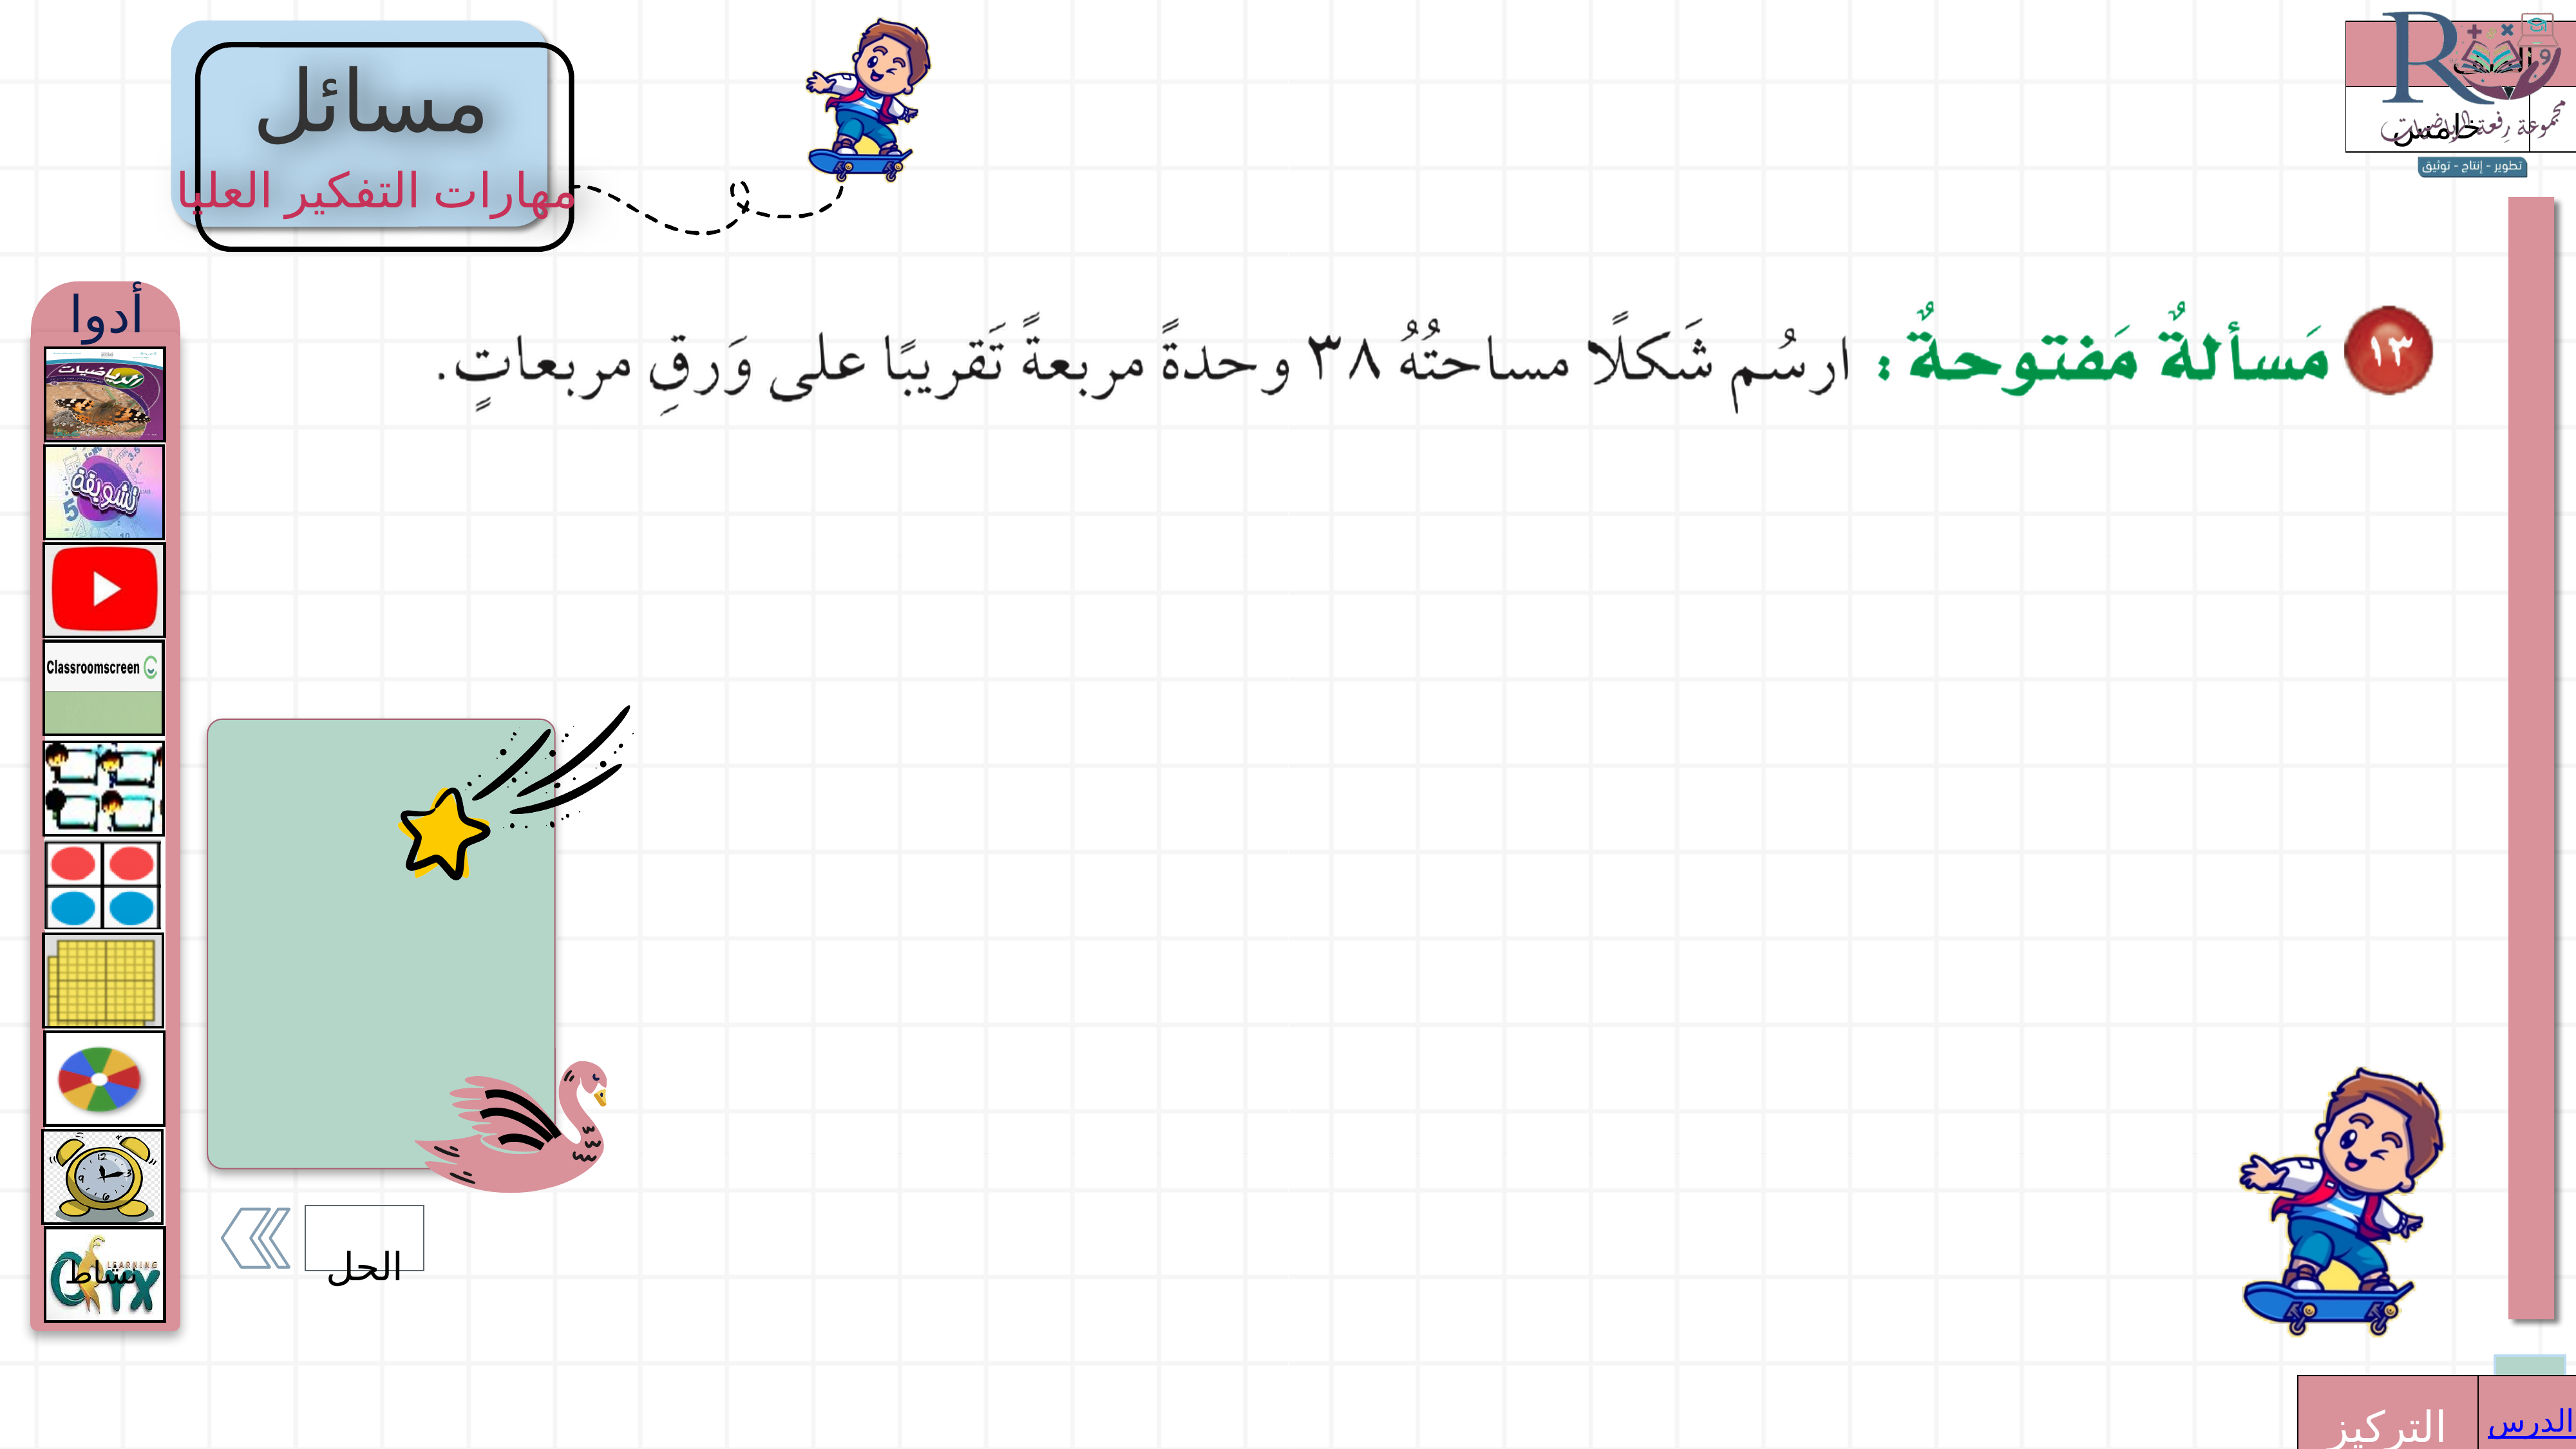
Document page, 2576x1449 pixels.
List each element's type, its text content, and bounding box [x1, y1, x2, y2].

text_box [222, 1218, 424, 1271]
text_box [216, 668, 651, 1206]
picture [367, 289, 2476, 430]
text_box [0, 269, 208, 1324]
table_header التركيز [2298, 1376, 2477, 1449]
table_header فكرة الدرس [2479, 1376, 2576, 1449]
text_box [153, 2, 954, 250]
picture [2372, 0, 2576, 185]
picture [2161, 1041, 2576, 1375]
